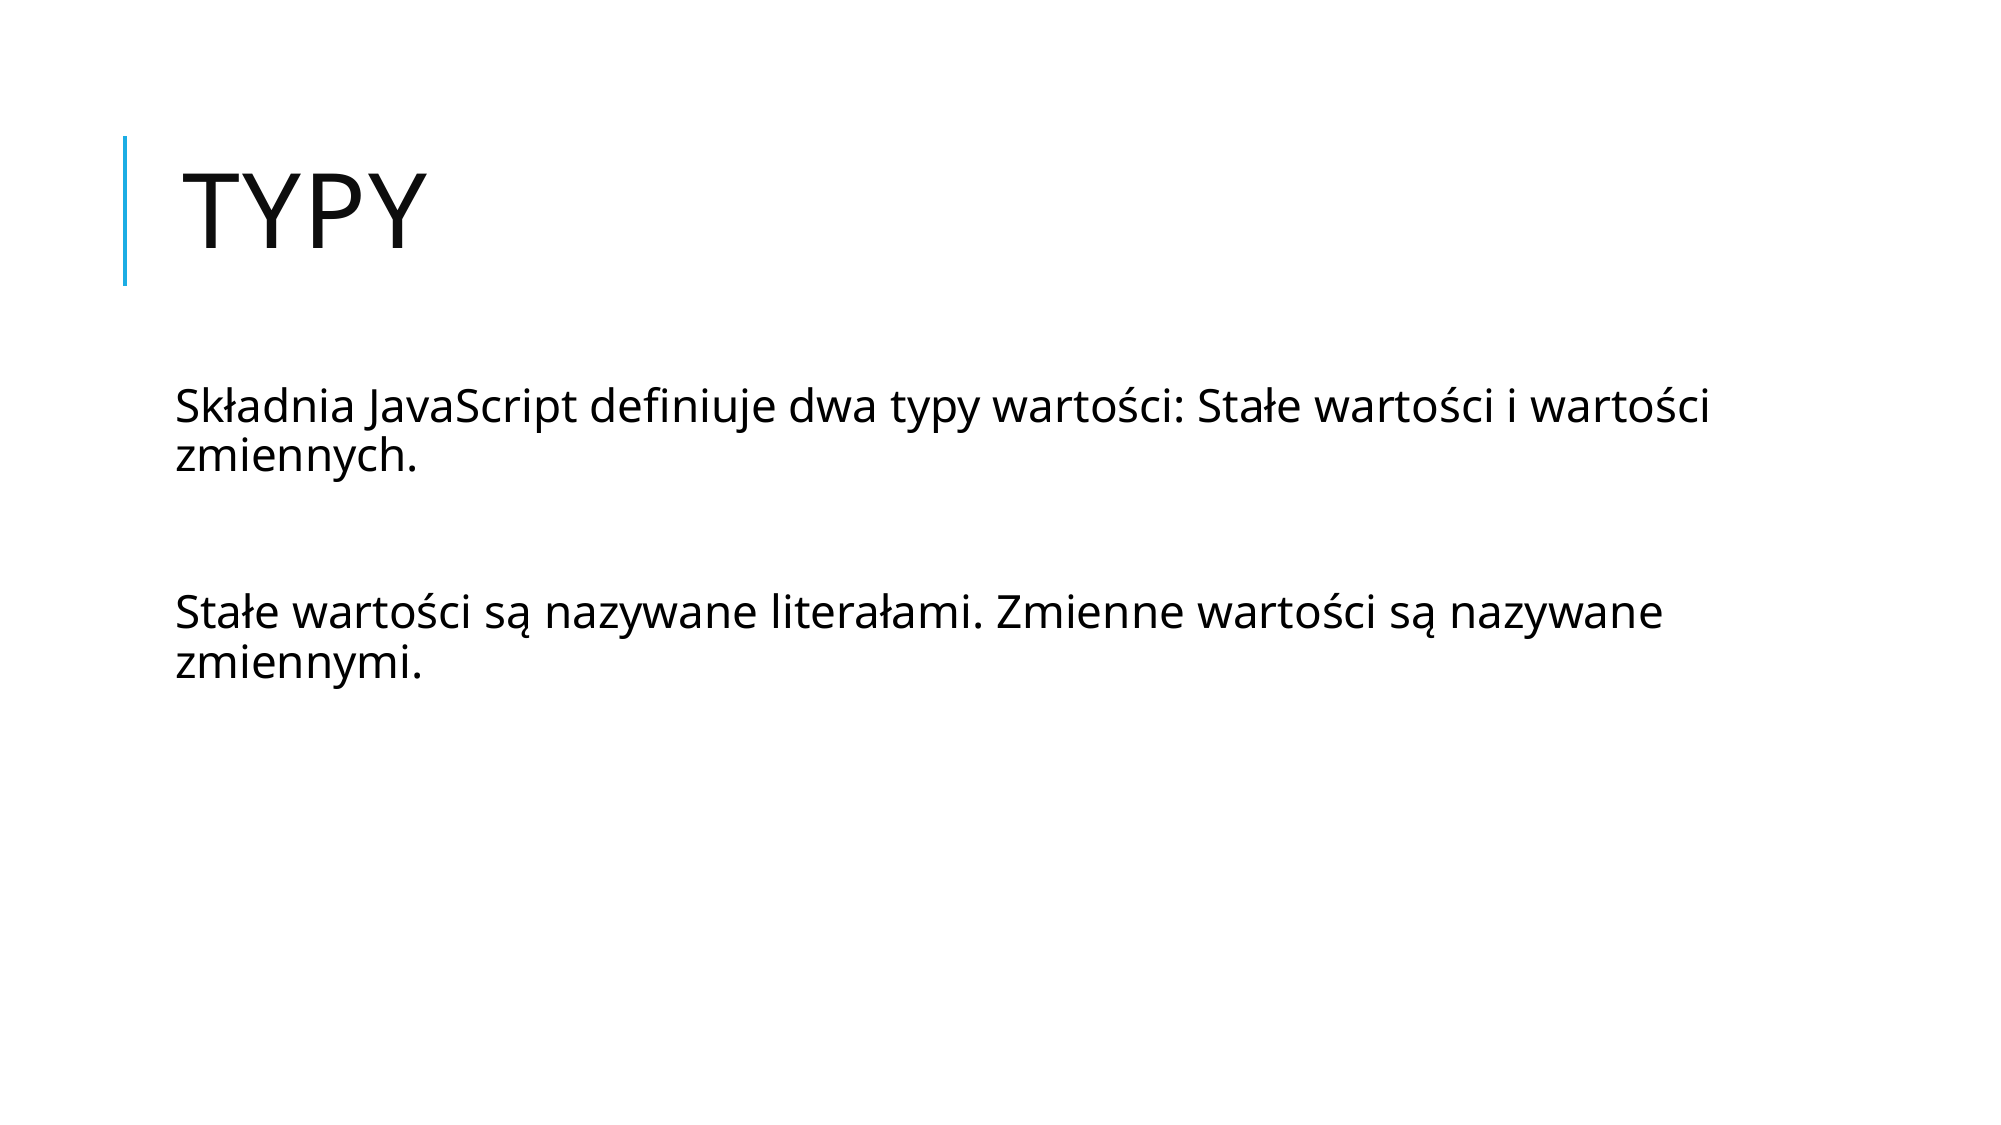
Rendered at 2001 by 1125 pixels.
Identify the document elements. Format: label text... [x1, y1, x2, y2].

title Typy [168, 96, 1763, 342]
list Składnia JavaScript definiuje dwa typy wartości: Stałe wartości i wartości zmiennych. Stałe wartości są nazywane literałami. Zmienne wartości są nazywane zmiennymi. [168, 375, 1763, 1035]
